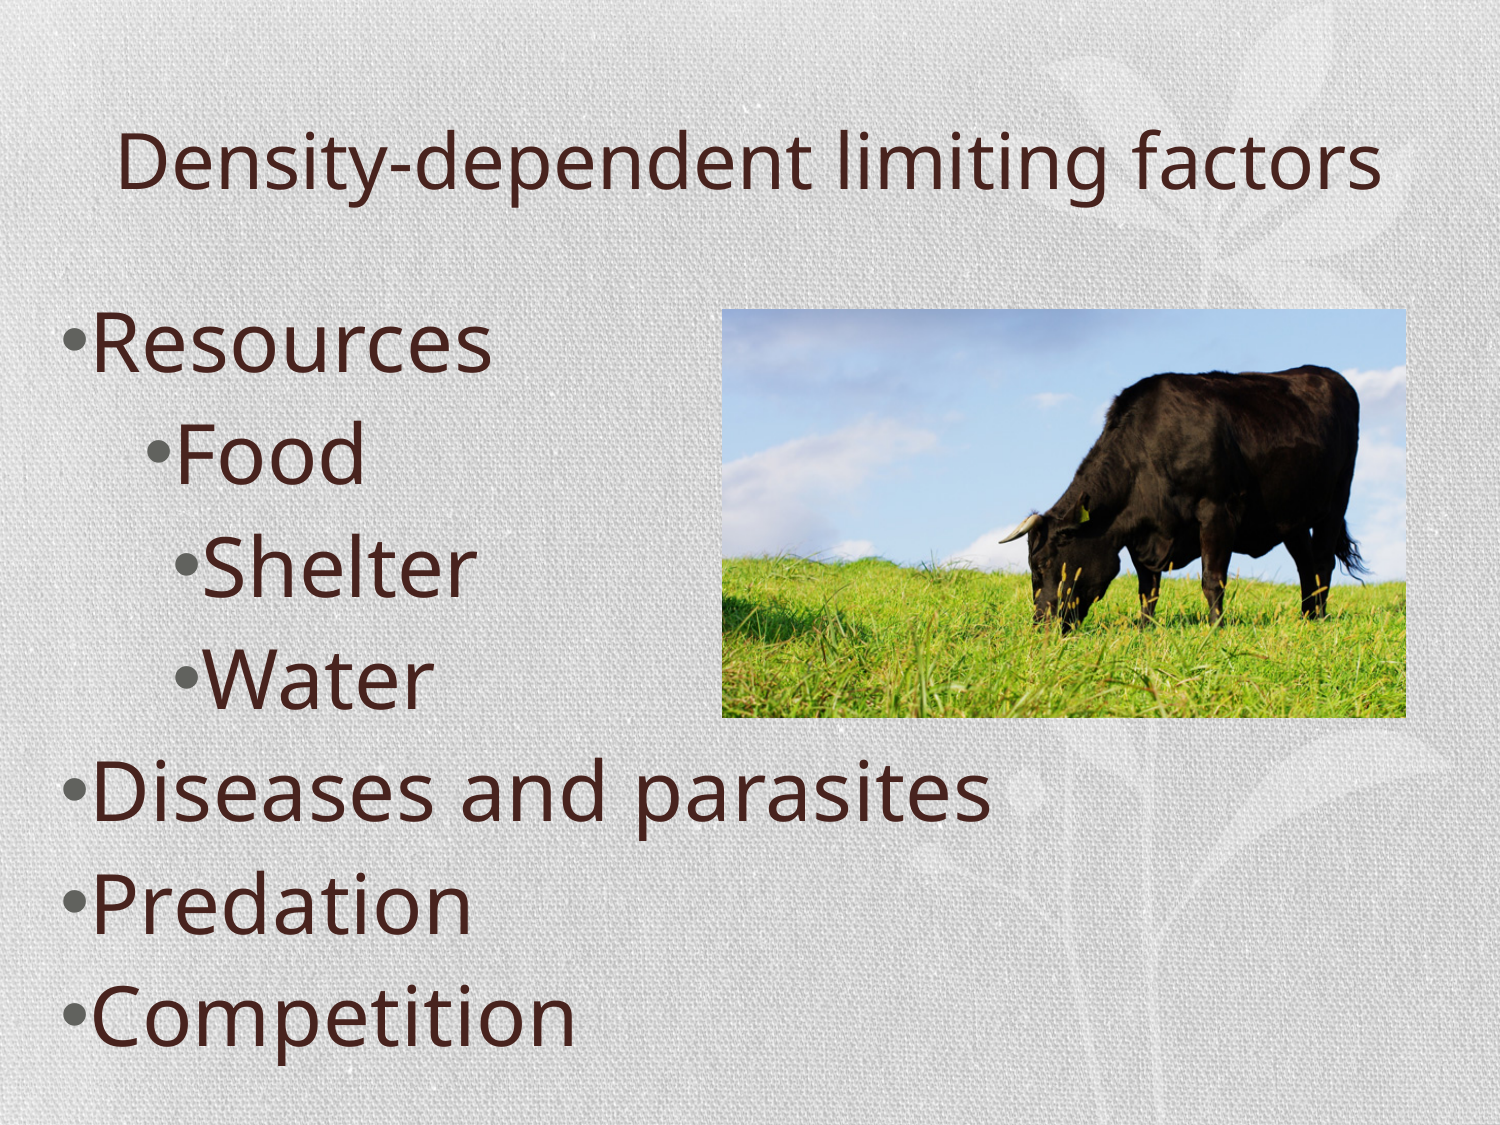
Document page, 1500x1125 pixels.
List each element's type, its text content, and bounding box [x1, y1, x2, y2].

picture [722, 308, 1406, 718]
title Density-dependent limiting factors [45, 37, 1455, 213]
list Resources Food Shelter Water Diseases and parasites Predation Competition [45, 281, 1455, 1092]
